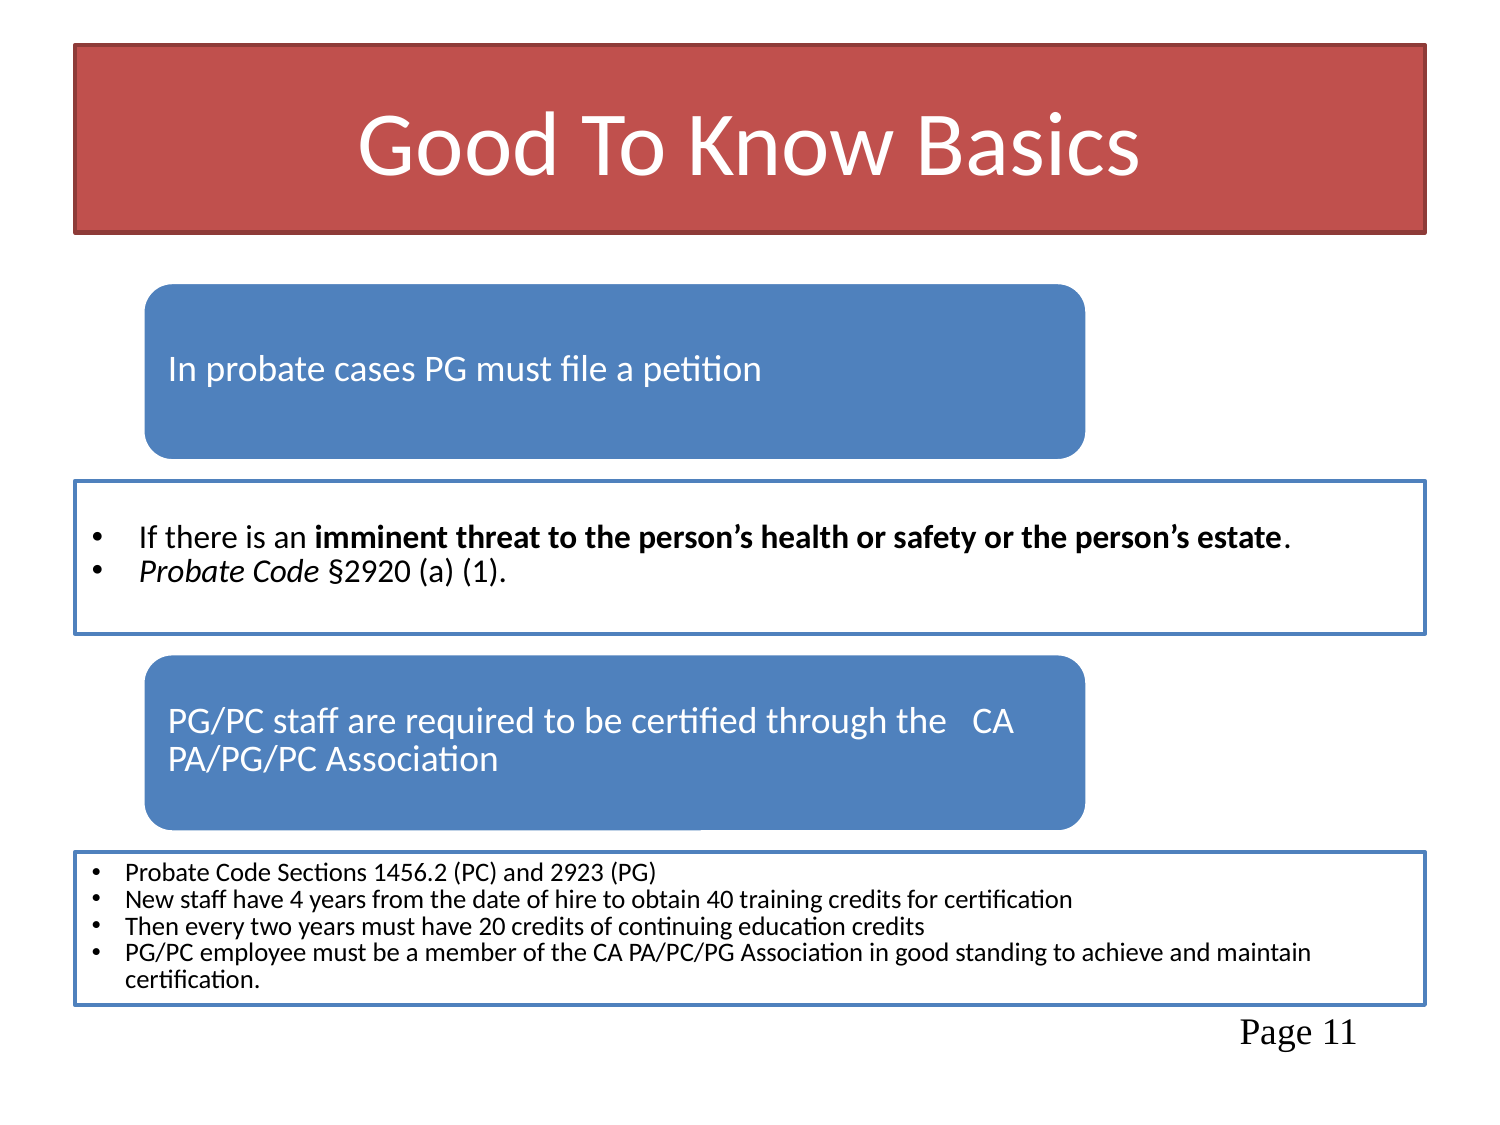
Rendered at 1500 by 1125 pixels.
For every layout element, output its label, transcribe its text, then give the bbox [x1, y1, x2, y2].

text_box Page 11 [1224, 1014, 1388, 1060]
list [74, 262, 1426, 1006]
title Good To Know Basics [73, 43, 1427, 235]
